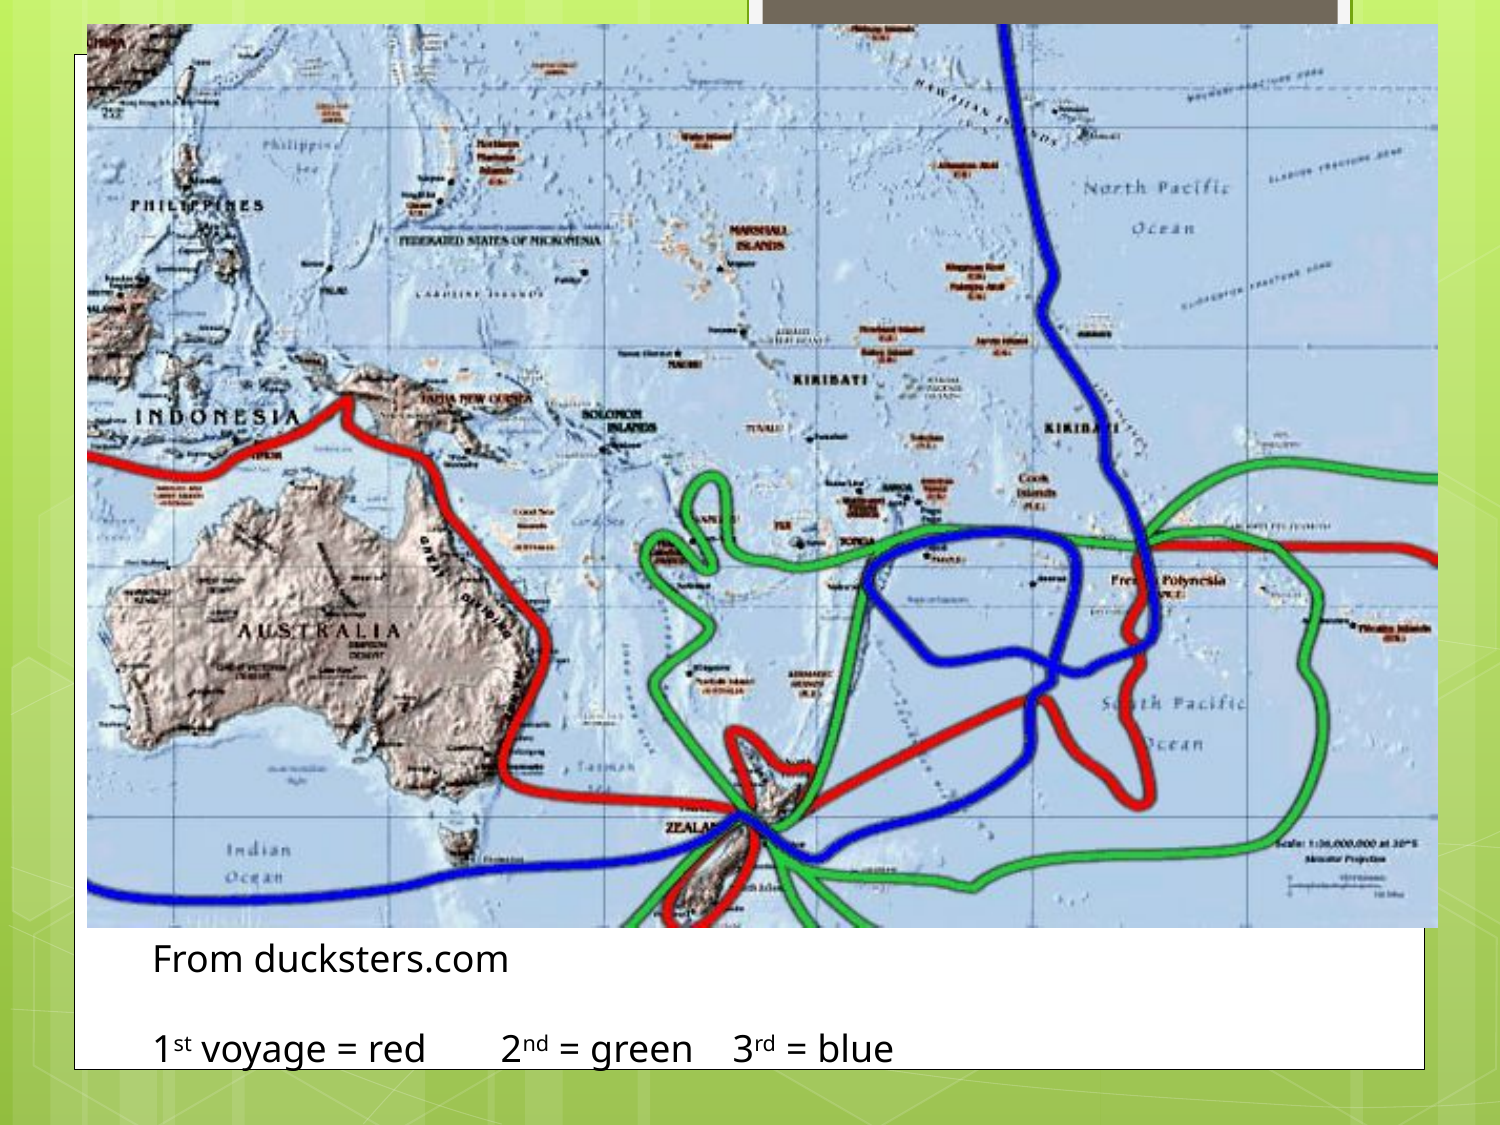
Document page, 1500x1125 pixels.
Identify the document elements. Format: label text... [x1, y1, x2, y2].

picture [87, 24, 1438, 928]
text_box From ducksters.com 1st voyage = red 2nd = green 3rd = blue [137, 937, 1338, 1078]
